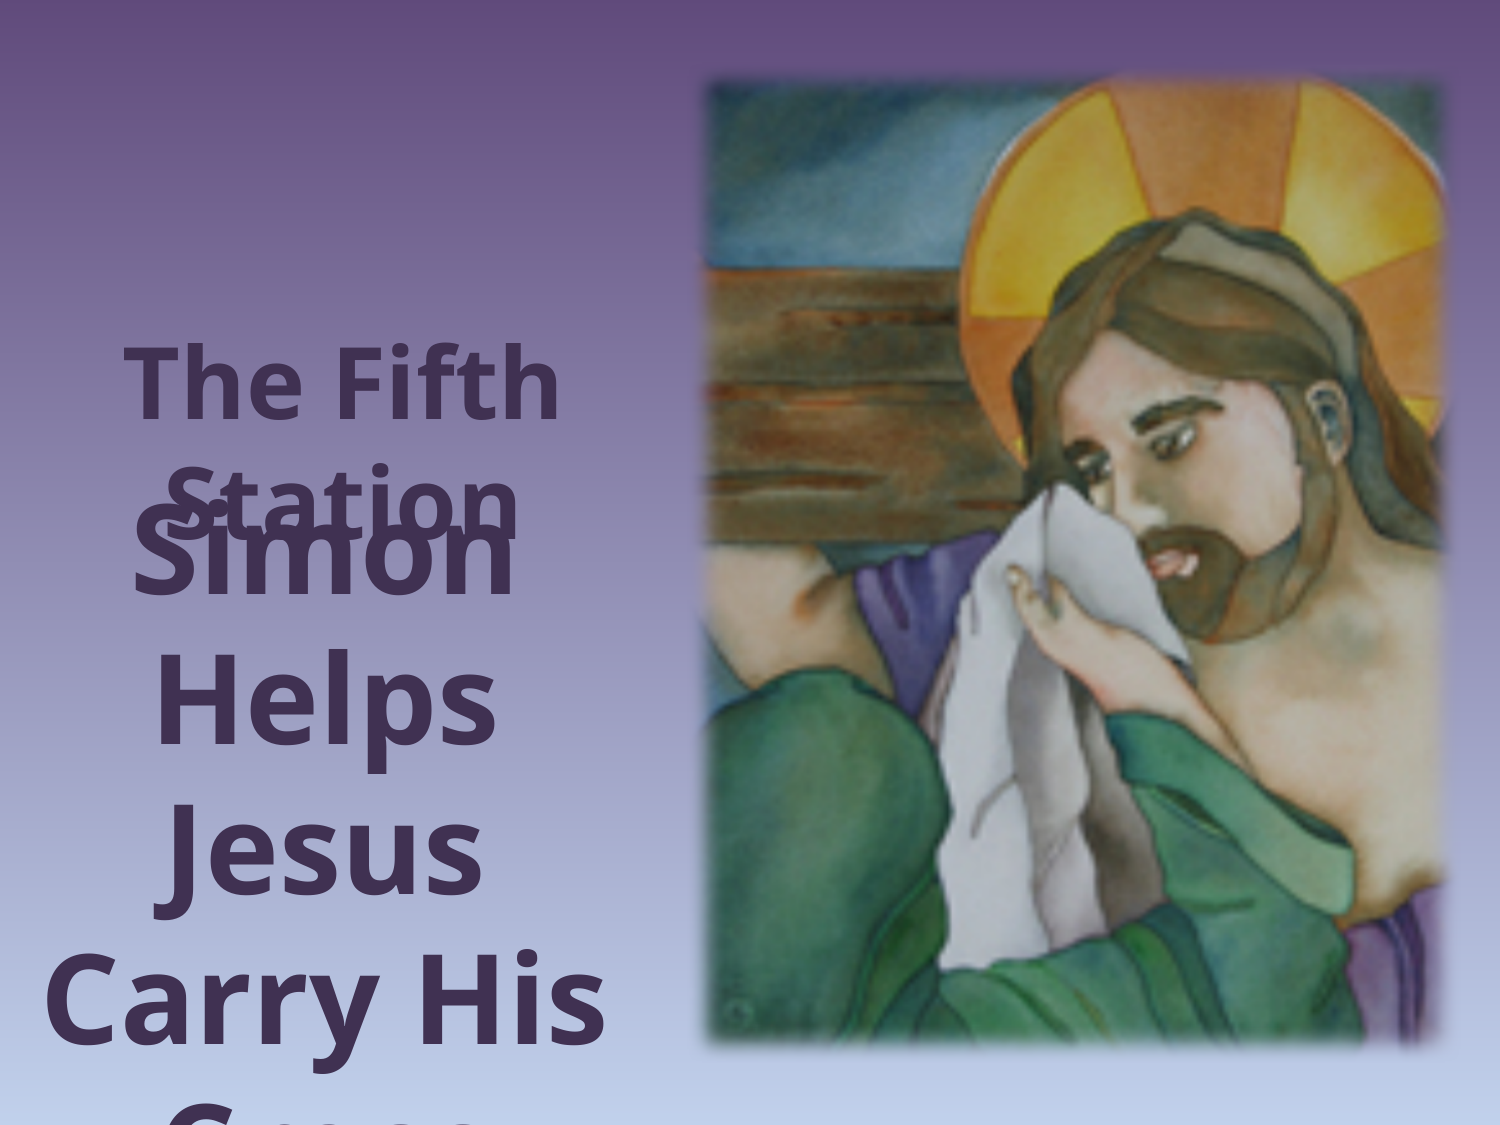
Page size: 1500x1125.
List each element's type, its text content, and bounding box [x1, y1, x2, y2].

text_box Simon Helps Jesus Carry His Cross [0, 462, 650, 1125]
text_box The Fifth Station [37, 312, 650, 462]
picture [687, 62, 1461, 1063]
